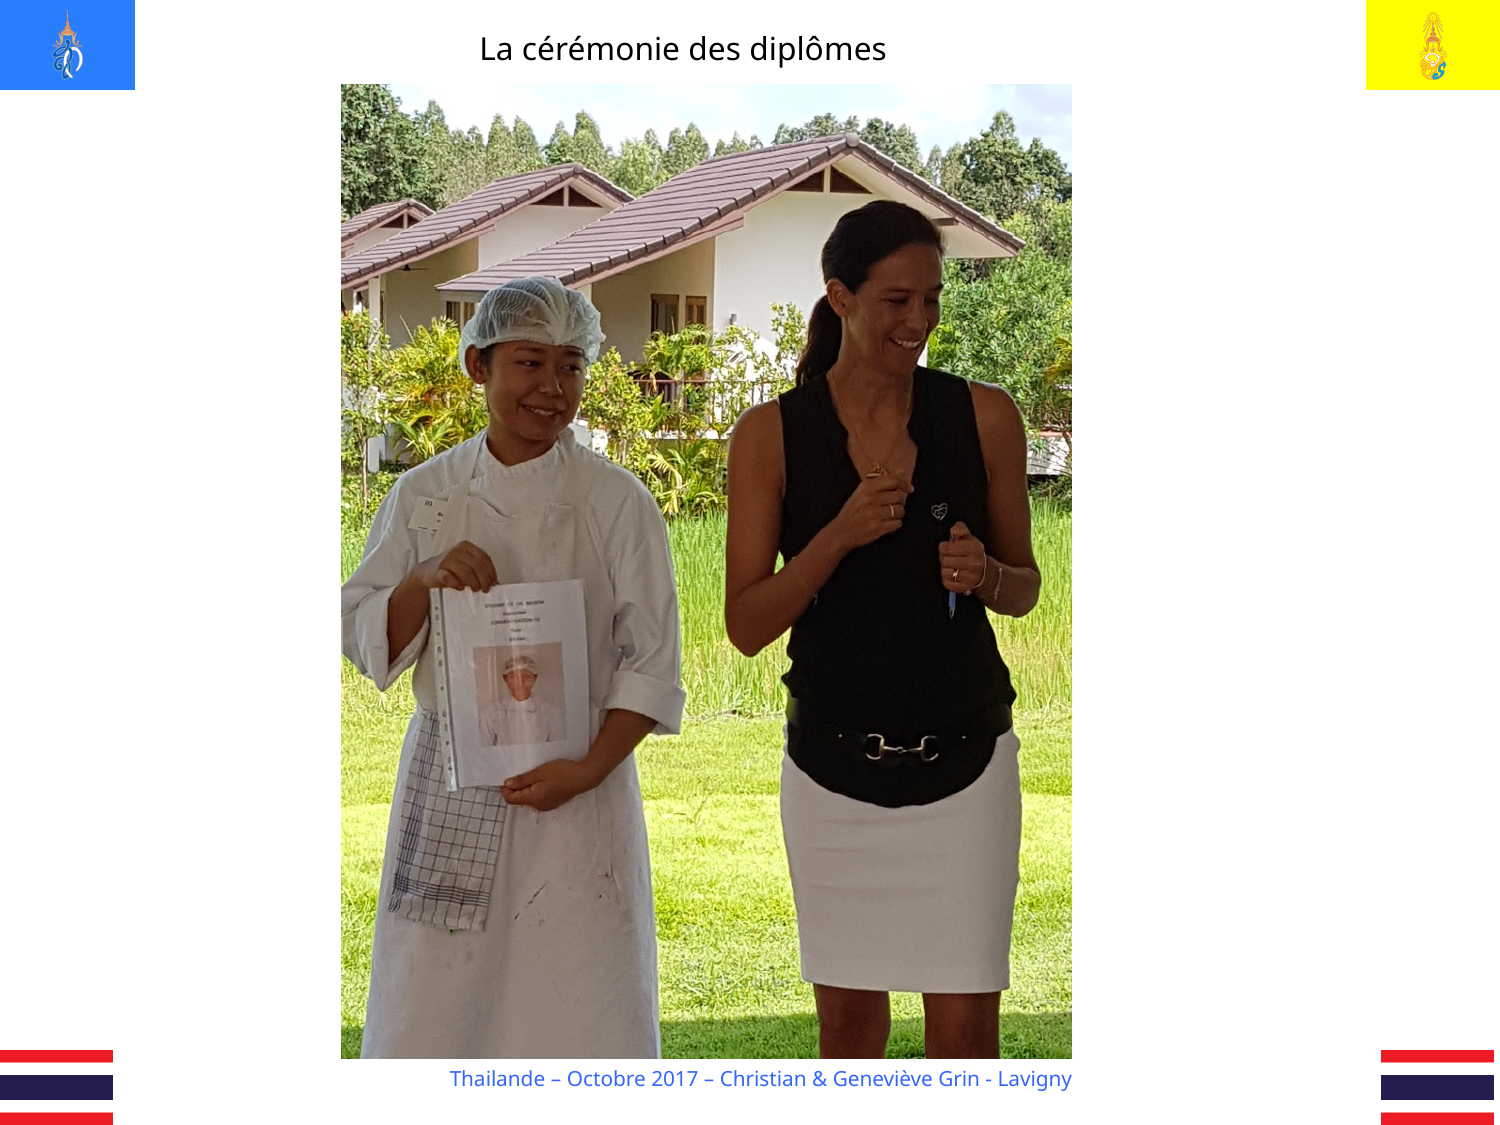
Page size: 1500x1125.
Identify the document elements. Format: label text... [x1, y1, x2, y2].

picture [0, 1050, 113, 1125]
picture [341, 84, 1073, 1059]
text_box Thailande – Octobre 2017 – Christian & Geneviève Grin - Lavigny [117, 1058, 1376, 1099]
picture [0, 0, 135, 90]
title La cérémonie des diplômes [138, 21, 1293, 75]
picture [1366, 0, 1500, 90]
picture [1381, 1050, 1494, 1125]
